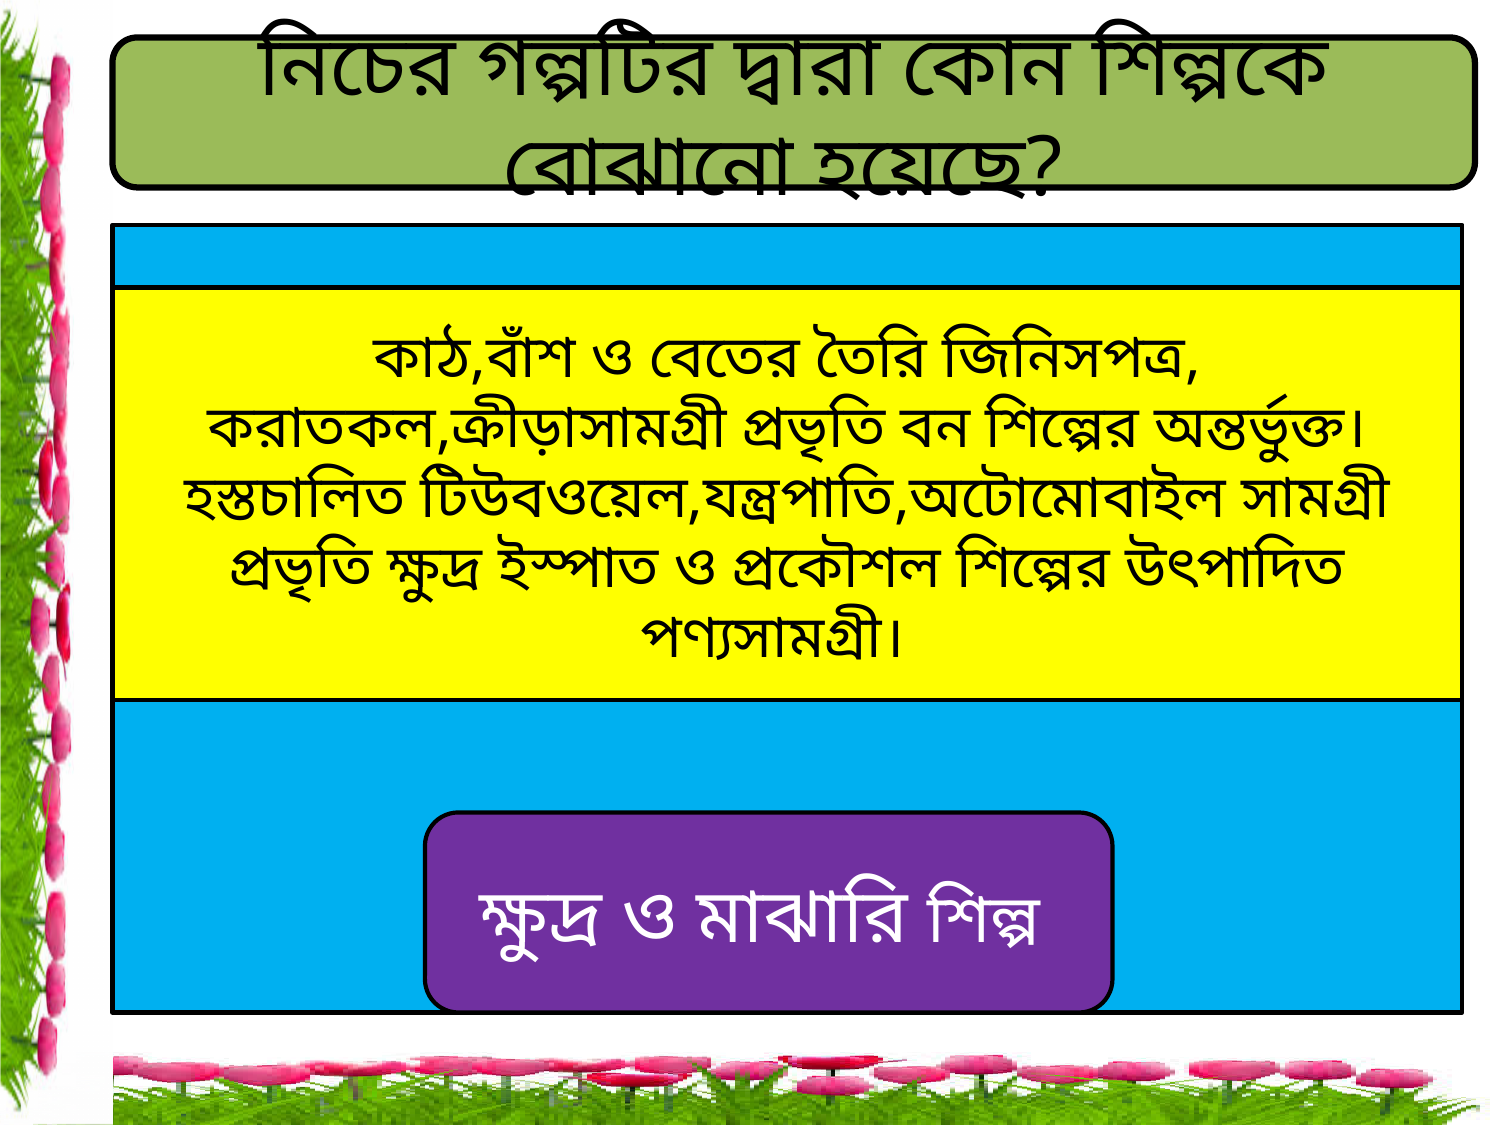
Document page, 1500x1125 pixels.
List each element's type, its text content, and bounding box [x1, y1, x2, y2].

text_box কাঠ,বাঁশ ও বেতের তৈরি জিনিসপত্র, করাতকল,ক্রীড়াসামগ্রী প্রভৃতি বন শিল্পের অন্তর্ভুক্ত। হস্তচালিত টিউবওয়েল,যন্ত্রপাতি,অটোমোবাইল সামগ্রী প্রভৃতি ক্ষুদ্র ইস্পাত ও প্রকৌশল শিল্পের উৎপাদিত পণ্যসামগ্রী। [110, 285, 1464, 702]
text_box [110, 702, 1464, 1010]
picture [0, 1, 1500, 1125]
text_box [110, 223, 1464, 285]
text_box ক্ষুদ্র ও মাঝারি শিল্প [422, 810, 1115, 1010]
text_box নিচের গল্পটির দ্বারা কোন শিল্পকে বোঝানো হয়েছে? [109, 34, 1479, 191]
